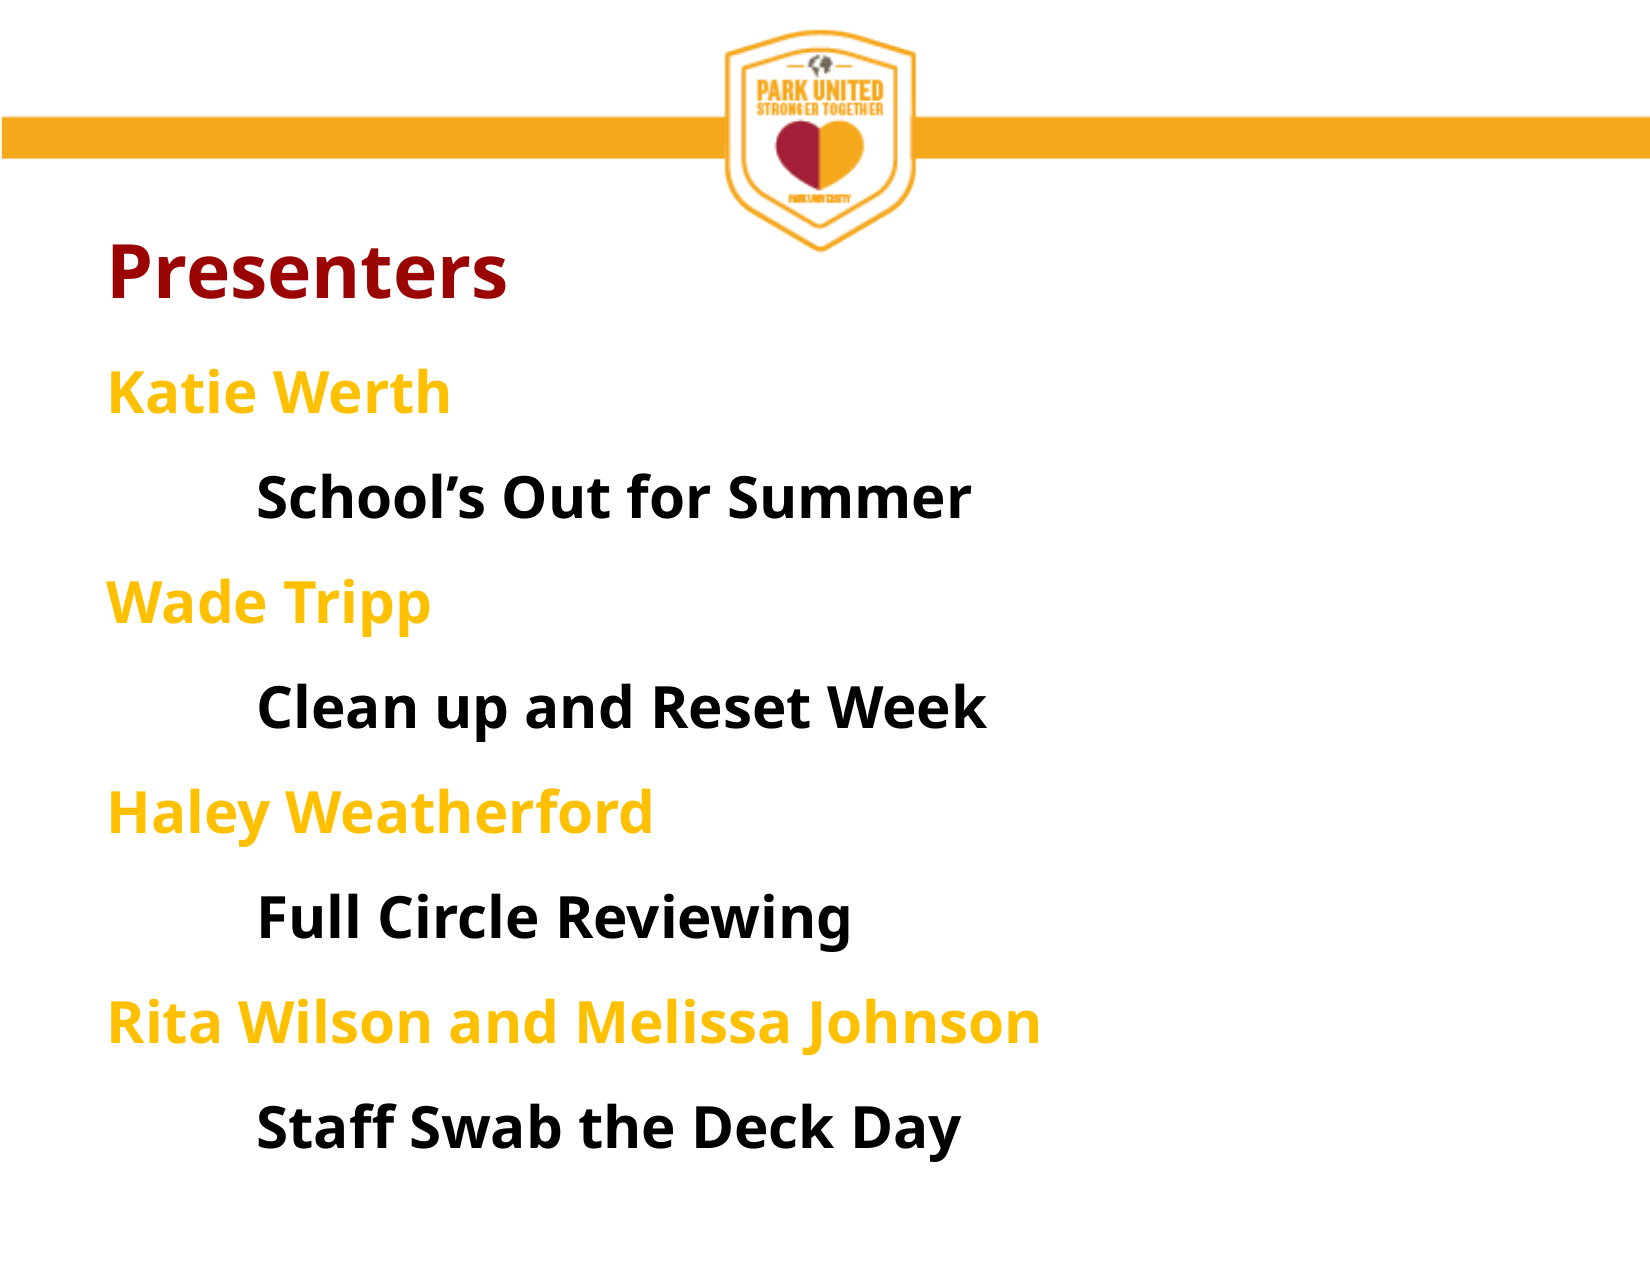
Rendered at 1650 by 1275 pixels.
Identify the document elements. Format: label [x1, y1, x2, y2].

text_box [91, 171, 1559, 1275]
picture [0, 0, 1650, 1275]
